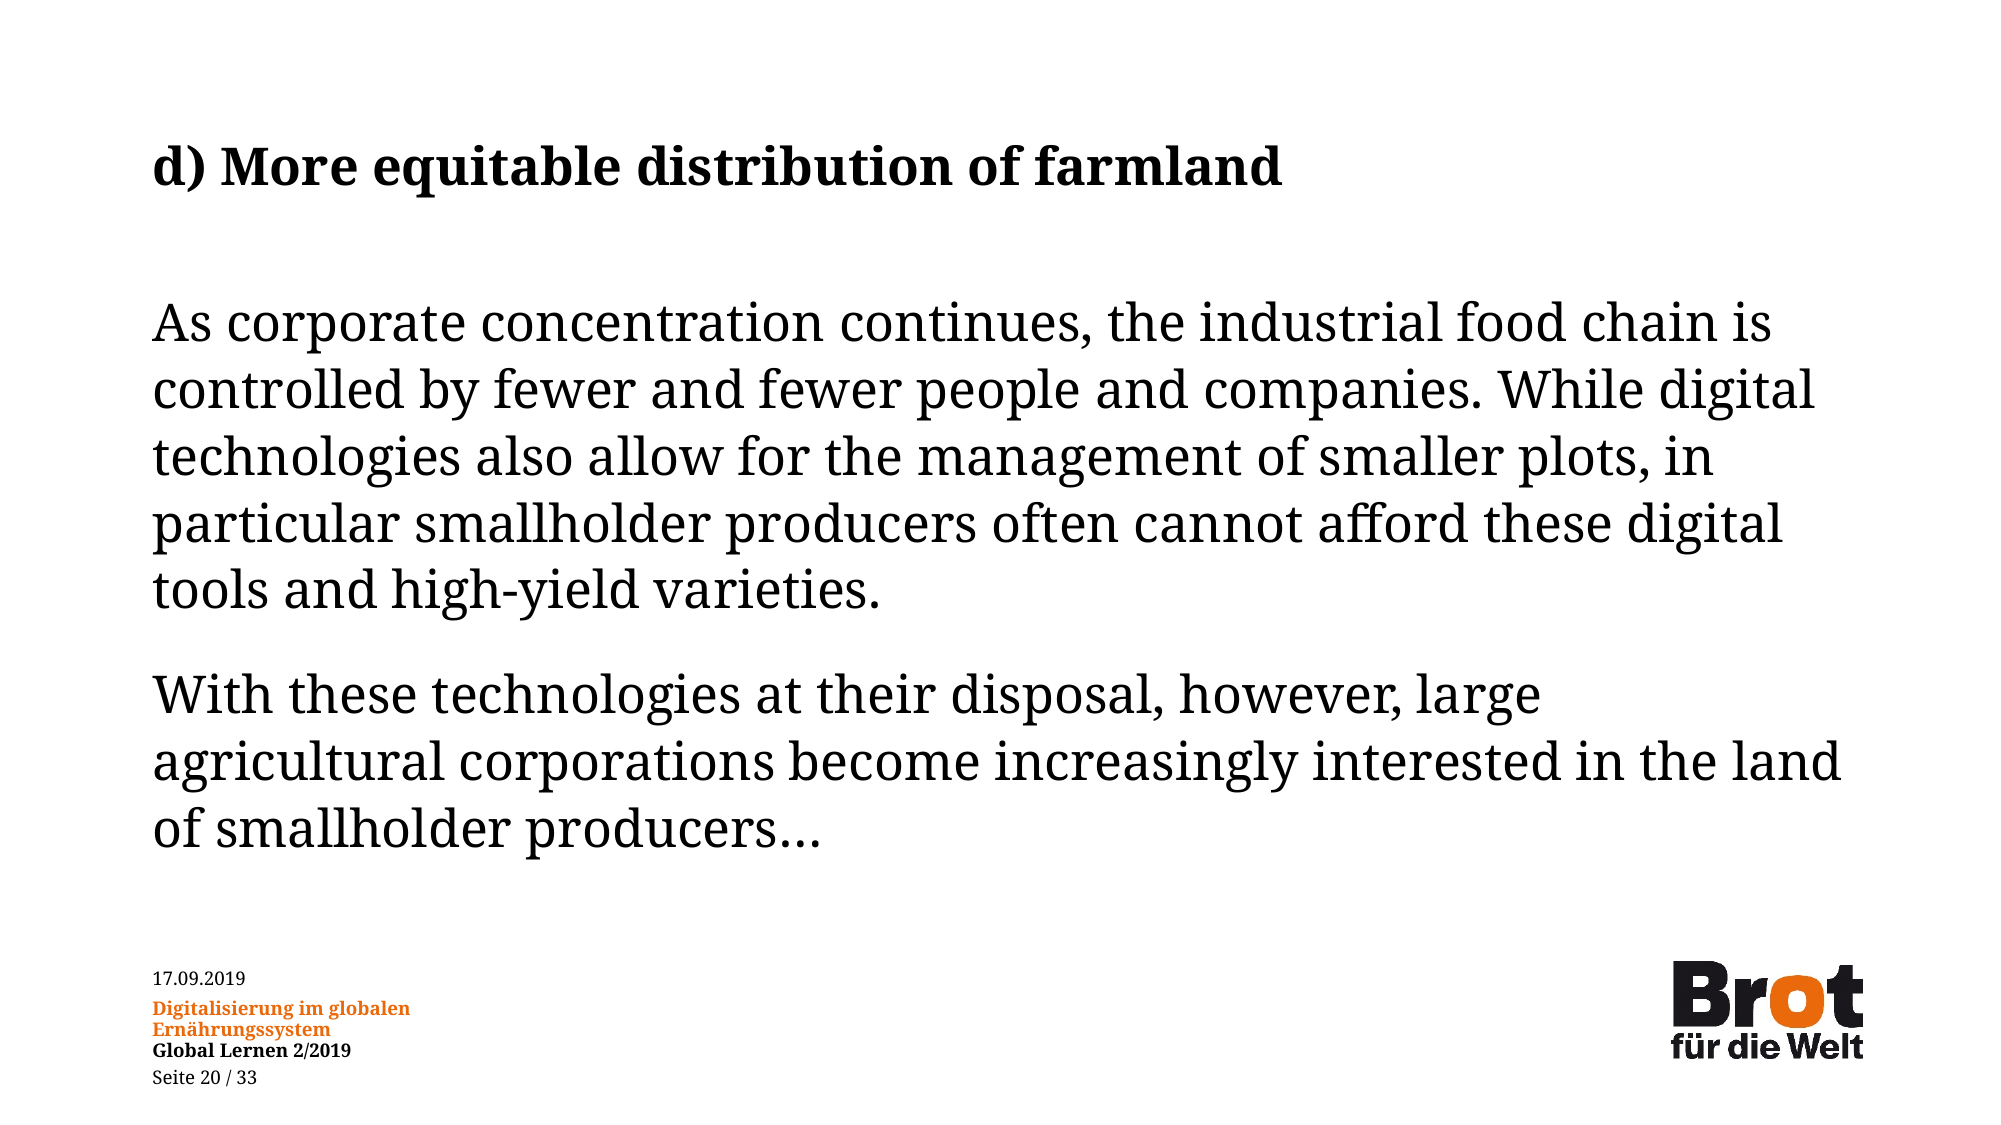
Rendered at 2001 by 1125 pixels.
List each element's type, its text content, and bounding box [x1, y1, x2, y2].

title d) More equitable distribution of farmland [137, 59, 1863, 277]
picture [1671, 992, 1863, 1059]
list As corporate concentration continues, the industrial food chain is controlled by fewer and fewer people and companies. While digital technologies also allow for the management of smaller plots, in particular smallholder producers often cannot afford these digital tools and high-yield varieties. With these technologies at their disposal, however, large agricultural corporations become increasingly interested in the land of smallholder producers… [137, 277, 1863, 992]
